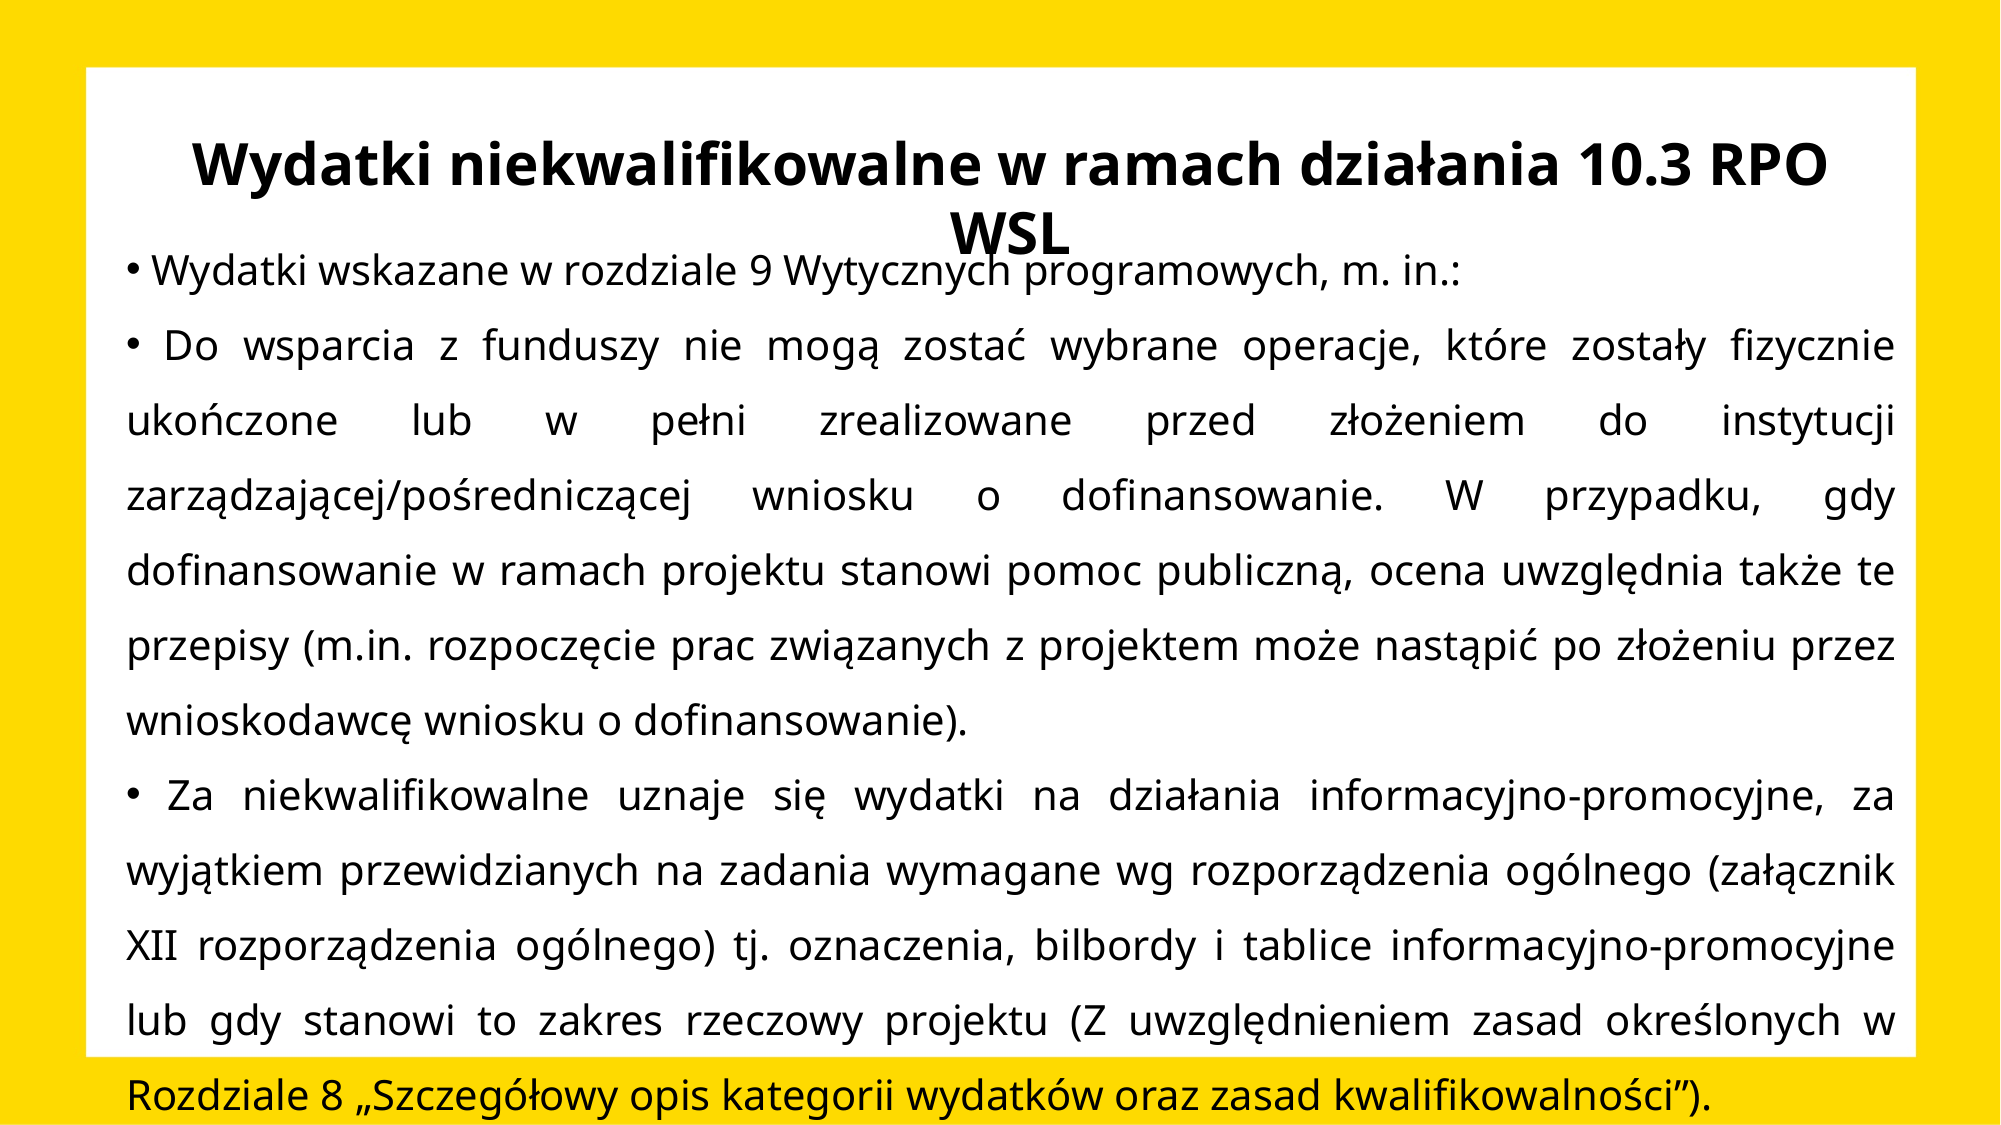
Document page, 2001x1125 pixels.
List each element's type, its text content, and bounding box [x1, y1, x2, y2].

title Wydatki niekwalifikowalne w ramach działania 10.3 RPO WSL [141, 119, 1881, 210]
picture [0, 0, 2001, 1125]
list Wydatki wskazane w rozdziale 9 Wytycznych programowych, m. in.: Do wsparcia z funduszy nie mogą zostać wybrane operacje, które zostały fizycznie ukończone lub w pełni zrealizowane przed złożeniem do instytucji zarządzającej/pośredniczącej wniosku o dofinansowanie. W przypadku, gdy dofinansowanie w ramach projektu stanowi pomoc publiczną, ocena uwzględnia także te przepisy (m.in. rozpoczęcie prac związanych z projektem może nastąpić po złożeniu przez wnioskodawcę wniosku o dofinansowanie). Za niekwalifikowalne uznaje się wydatki na działania informacyjno-promocyjne, za wyjątkiem przewidzianych na zadania wymagane wg rozporządzenia ogólnego (załącznik XII rozporządzenia ogólnego) tj. oznaczenia, bilbordy i tablice informacyjno-promocyjne lub gdy stanowi to zakres rzeczowy projektu (Z uwzględnieniem zasad określonych w Rozdziale 8 „Szczegółowy opis kategorii wydatków oraz zasad kwalifikowalności”). [111, 210, 1912, 1059]
